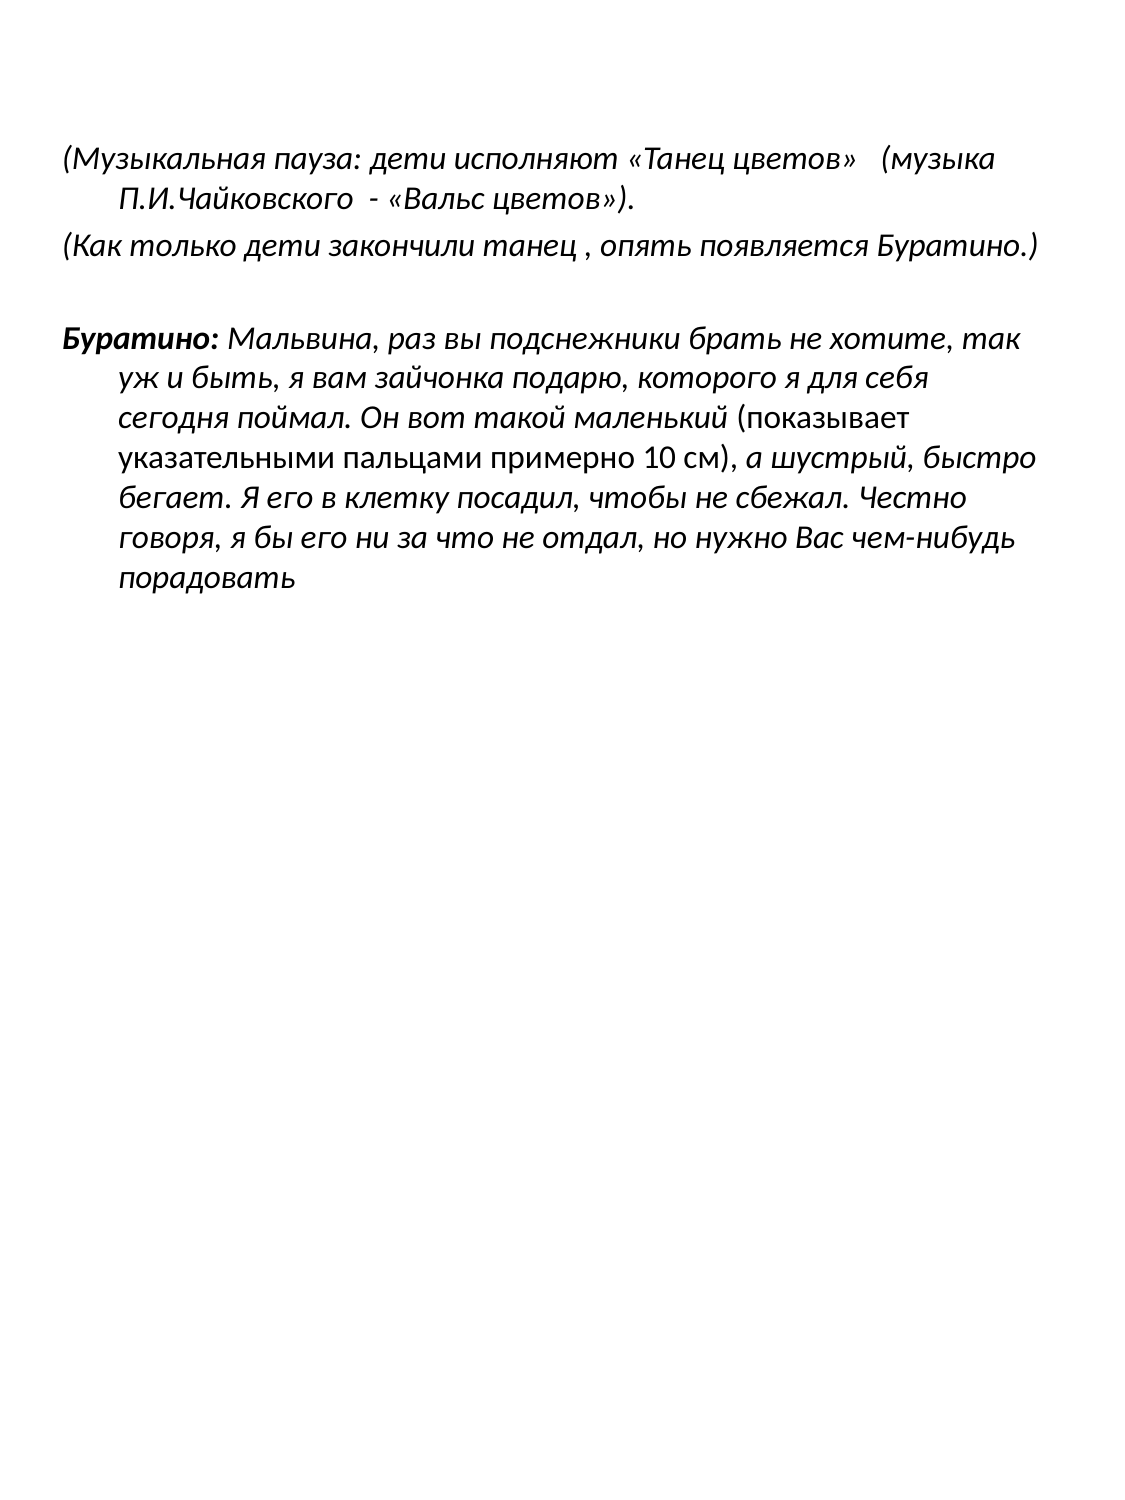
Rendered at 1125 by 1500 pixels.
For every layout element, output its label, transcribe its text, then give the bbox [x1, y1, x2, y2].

list (Музыкальная пауза: дети исполняют «Танец цветов» (музыка П.И.Чайковского - «Вальс цветов»). (Как только дети закончили танец , опять появляется Буратино.) Буратино: Мальвина, раз вы подснежники брать не хотите, так уж и быть, я вам зайчонка подарю, которого я для себя сегодня поймал. Он вот такой маленький (показывает указательными пальцами при­мерно 10 см), а шустрый, быстро бегает. Я его в клетку посадил, чтобы не сбежал. Честно говоря, я бы его ни за что не отдал, но нужно Вас чем-нибудь порадовать [46, 128, 1060, 739]
